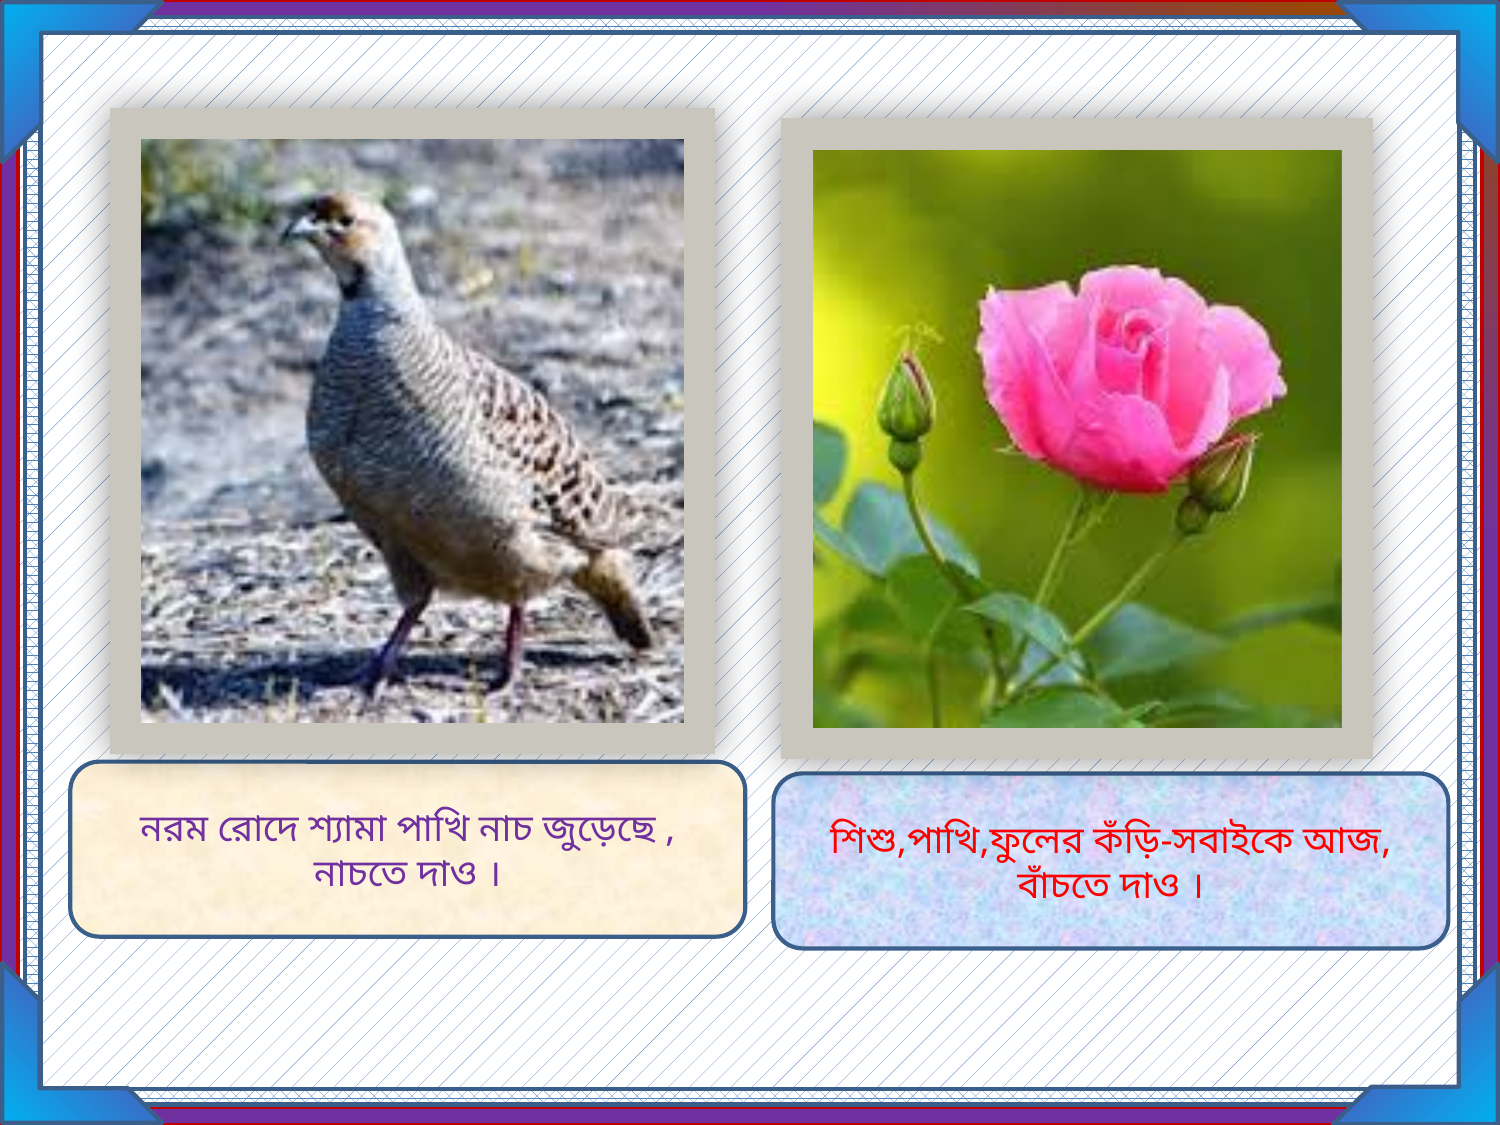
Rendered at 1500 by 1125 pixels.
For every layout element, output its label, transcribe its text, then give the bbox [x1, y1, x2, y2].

picture [140, 138, 685, 724]
text_box শিশু,পাখি,ফুলের কঁড়ি-সবাইকে আজ, বাঁচতে দাও । [771, 771, 1451, 951]
text_box নরম রোদে শ্যামা পাখি নাচ জুড়েছে , নাচতে দাও । [68, 760, 748, 939]
picture [812, 149, 1342, 728]
